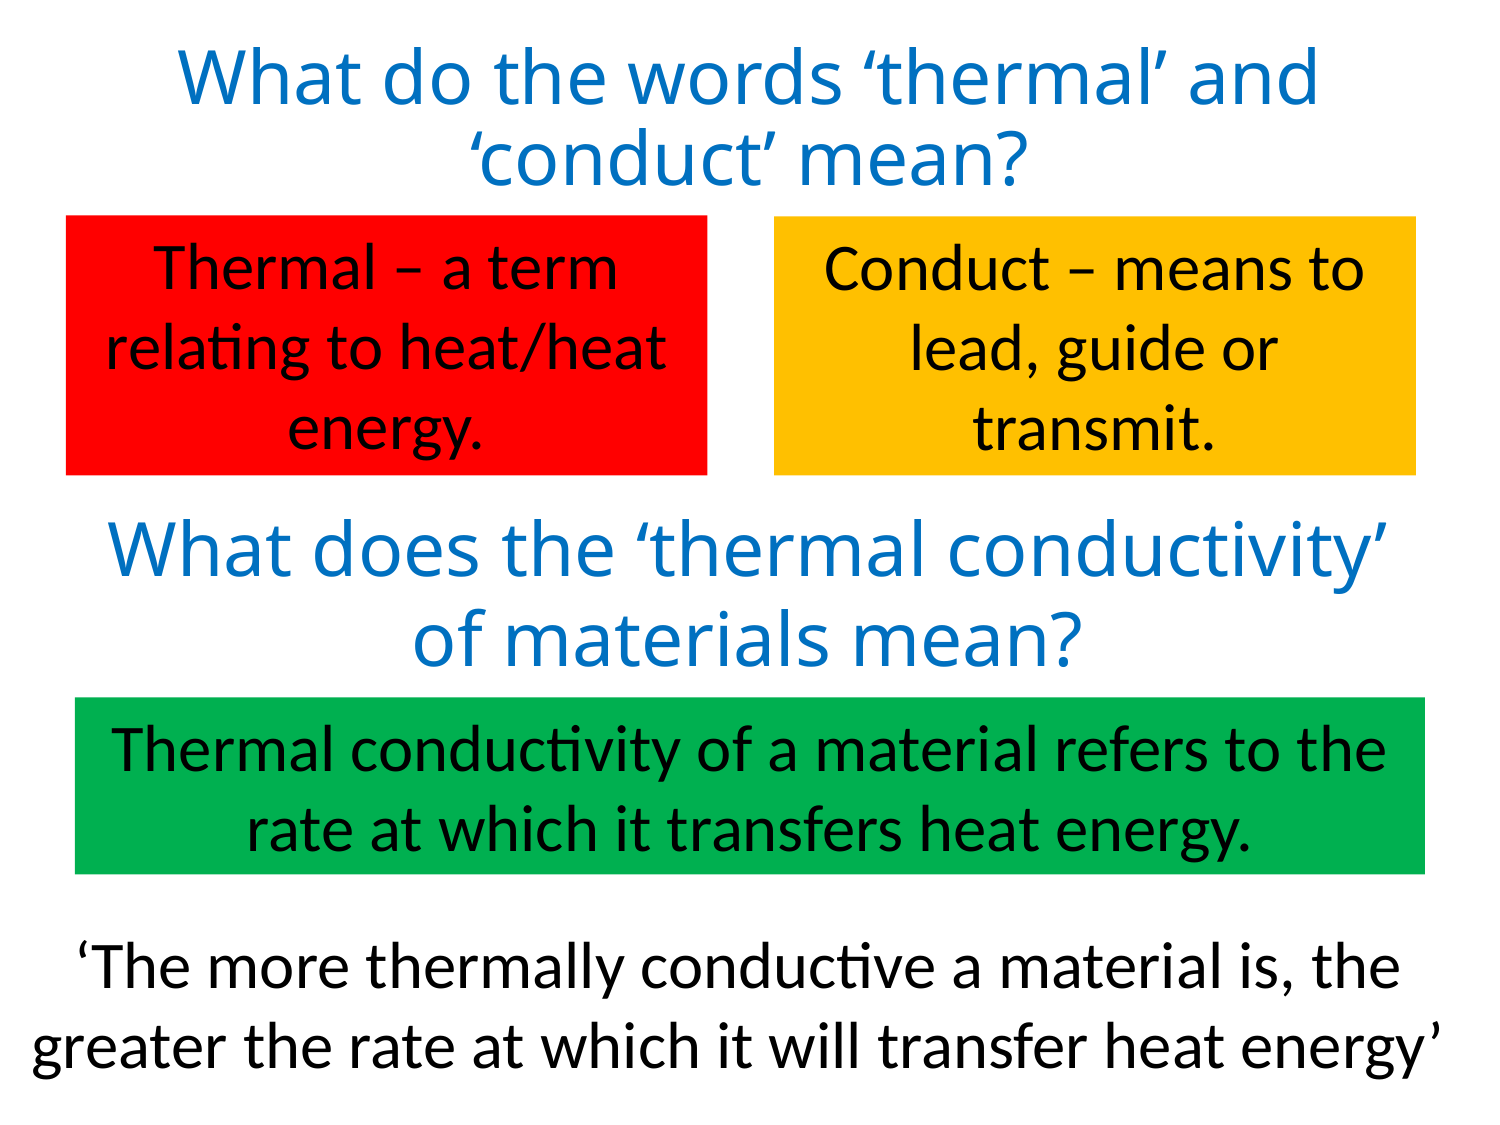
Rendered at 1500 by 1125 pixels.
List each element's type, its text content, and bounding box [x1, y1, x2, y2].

list What do the words ‘thermal’ and ‘conduct’ mean? [29, 32, 1471, 236]
text_box ‘The more thermally conductive a material is, the greater the rate at which it will transfer heat energy’ [3, 914, 1474, 1090]
text_box Thermal conductivity of a material refers to the rate at which it transfers heat energy. [74, 697, 1425, 875]
text_box Thermal – a term relating to heat/heat energy. [65, 215, 708, 476]
text_box Conduct – means to lead, guide or transmit. [774, 216, 1416, 476]
text_box What does the ‘thermal conductivity’ of materials mean? [72, 494, 1423, 698]
